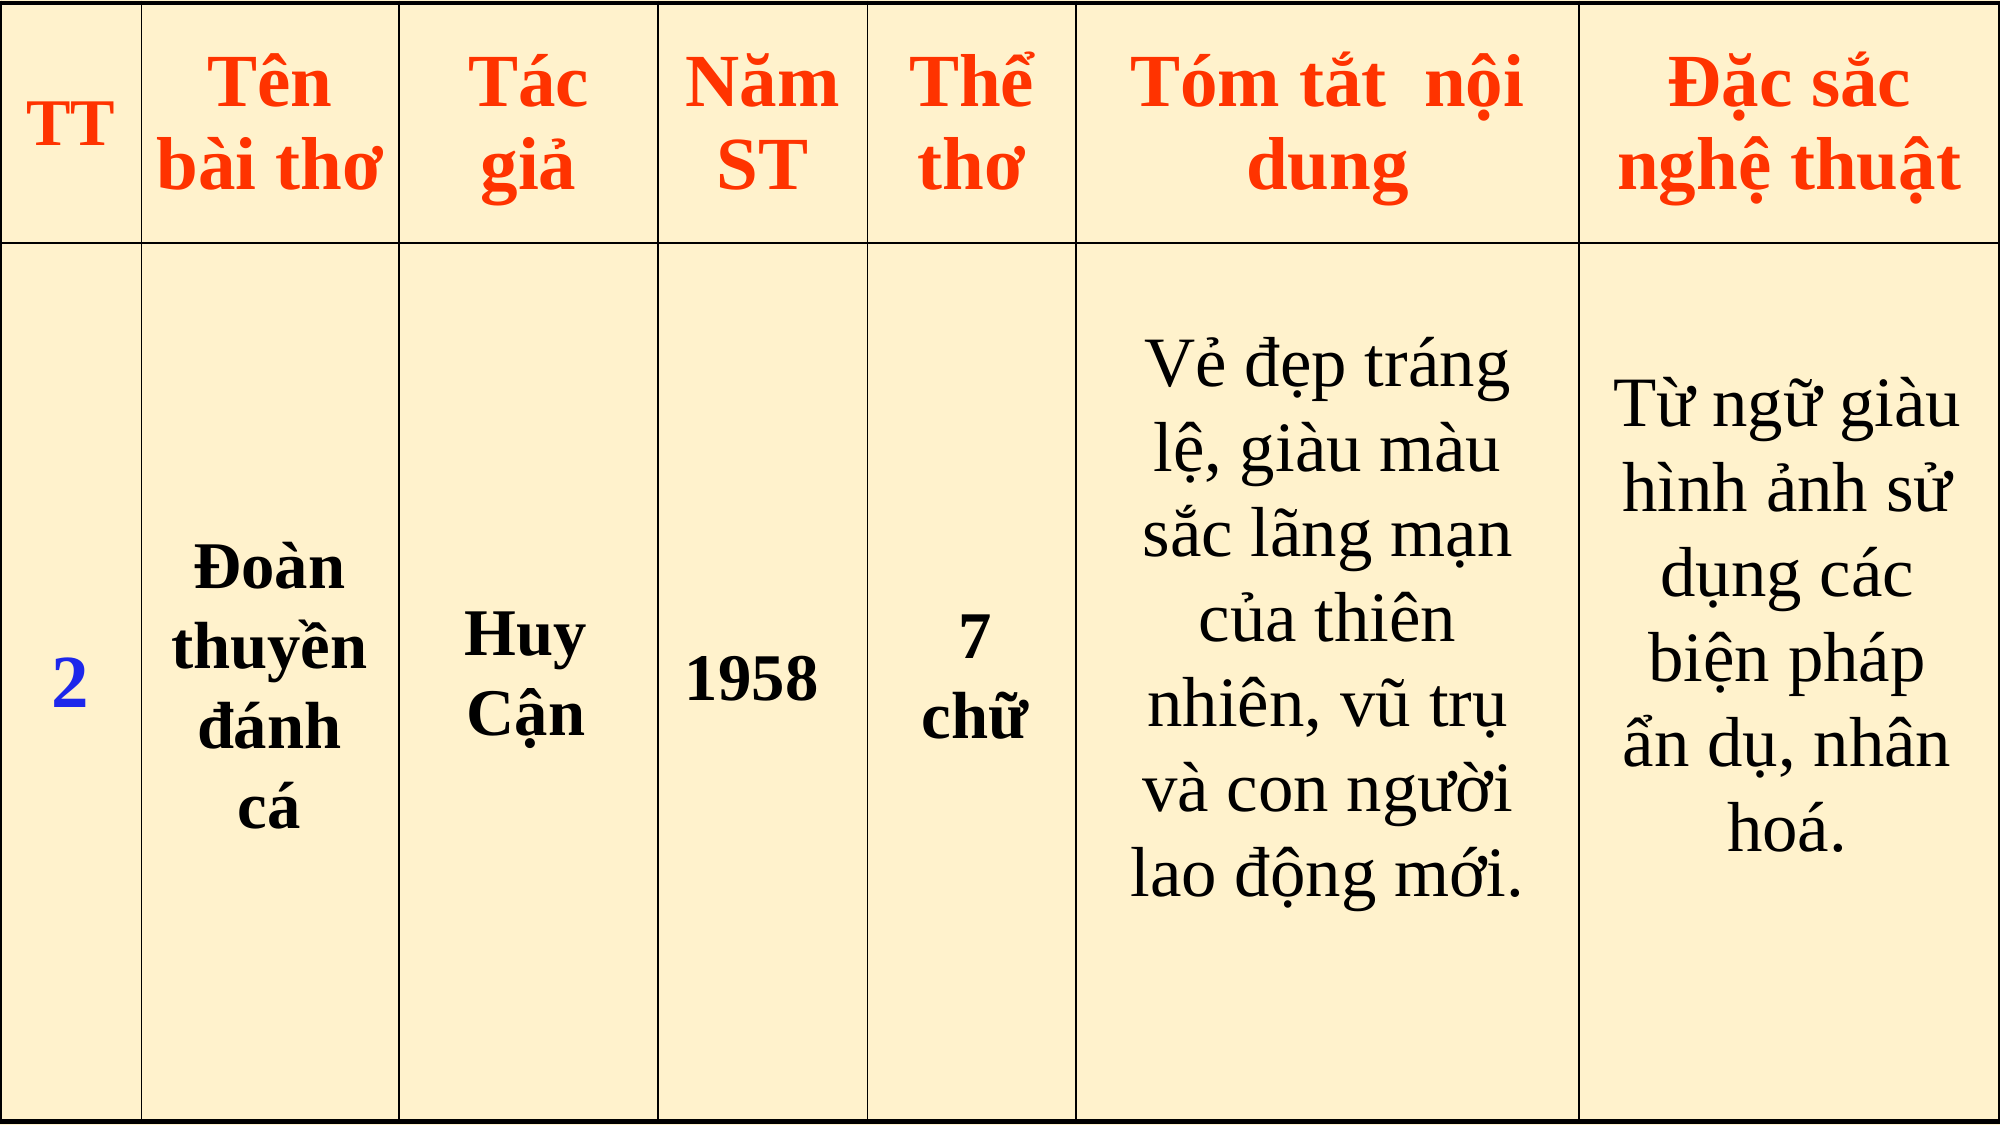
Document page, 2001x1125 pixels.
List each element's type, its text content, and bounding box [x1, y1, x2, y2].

text_box Từ ngữ giàu hình ảnh sử dụng các biện pháp ẩn dụ, nhân hoá. [1592, 348, 1983, 873]
table_cell [868, 244, 1075, 1119]
table_header Năm ST [659, 5, 867, 242]
table_header Tên bài thơ [142, 5, 398, 242]
table_header Tóm tắt nội dung [1077, 5, 1578, 242]
table_cell [659, 244, 867, 1119]
table_header TT [2, 5, 141, 242]
table_header Thể thơ [868, 5, 1075, 242]
table_header Đặc sắc nghệ thuật [1580, 5, 1998, 242]
text_box Huy Cận [409, 581, 642, 756]
text_box Vẻ đẹp tráng lệ, giàu màu sắc lãng mạn của thiên nhiên, vũ trụ và con người lao động mới. [1103, 308, 1553, 918]
text_box 1958 [670, 626, 834, 722]
table_cell [142, 244, 398, 1119]
text_box 7 chữ [896, 584, 1053, 760]
table_cell [400, 244, 657, 1119]
table_cell 2 [2, 244, 141, 1119]
table_header Tác giả [400, 5, 657, 242]
table_cell [1580, 244, 1998, 1119]
text_box Đoàn thuyền đánh cá [146, 514, 393, 850]
table_cell [1077, 244, 1578, 1119]
